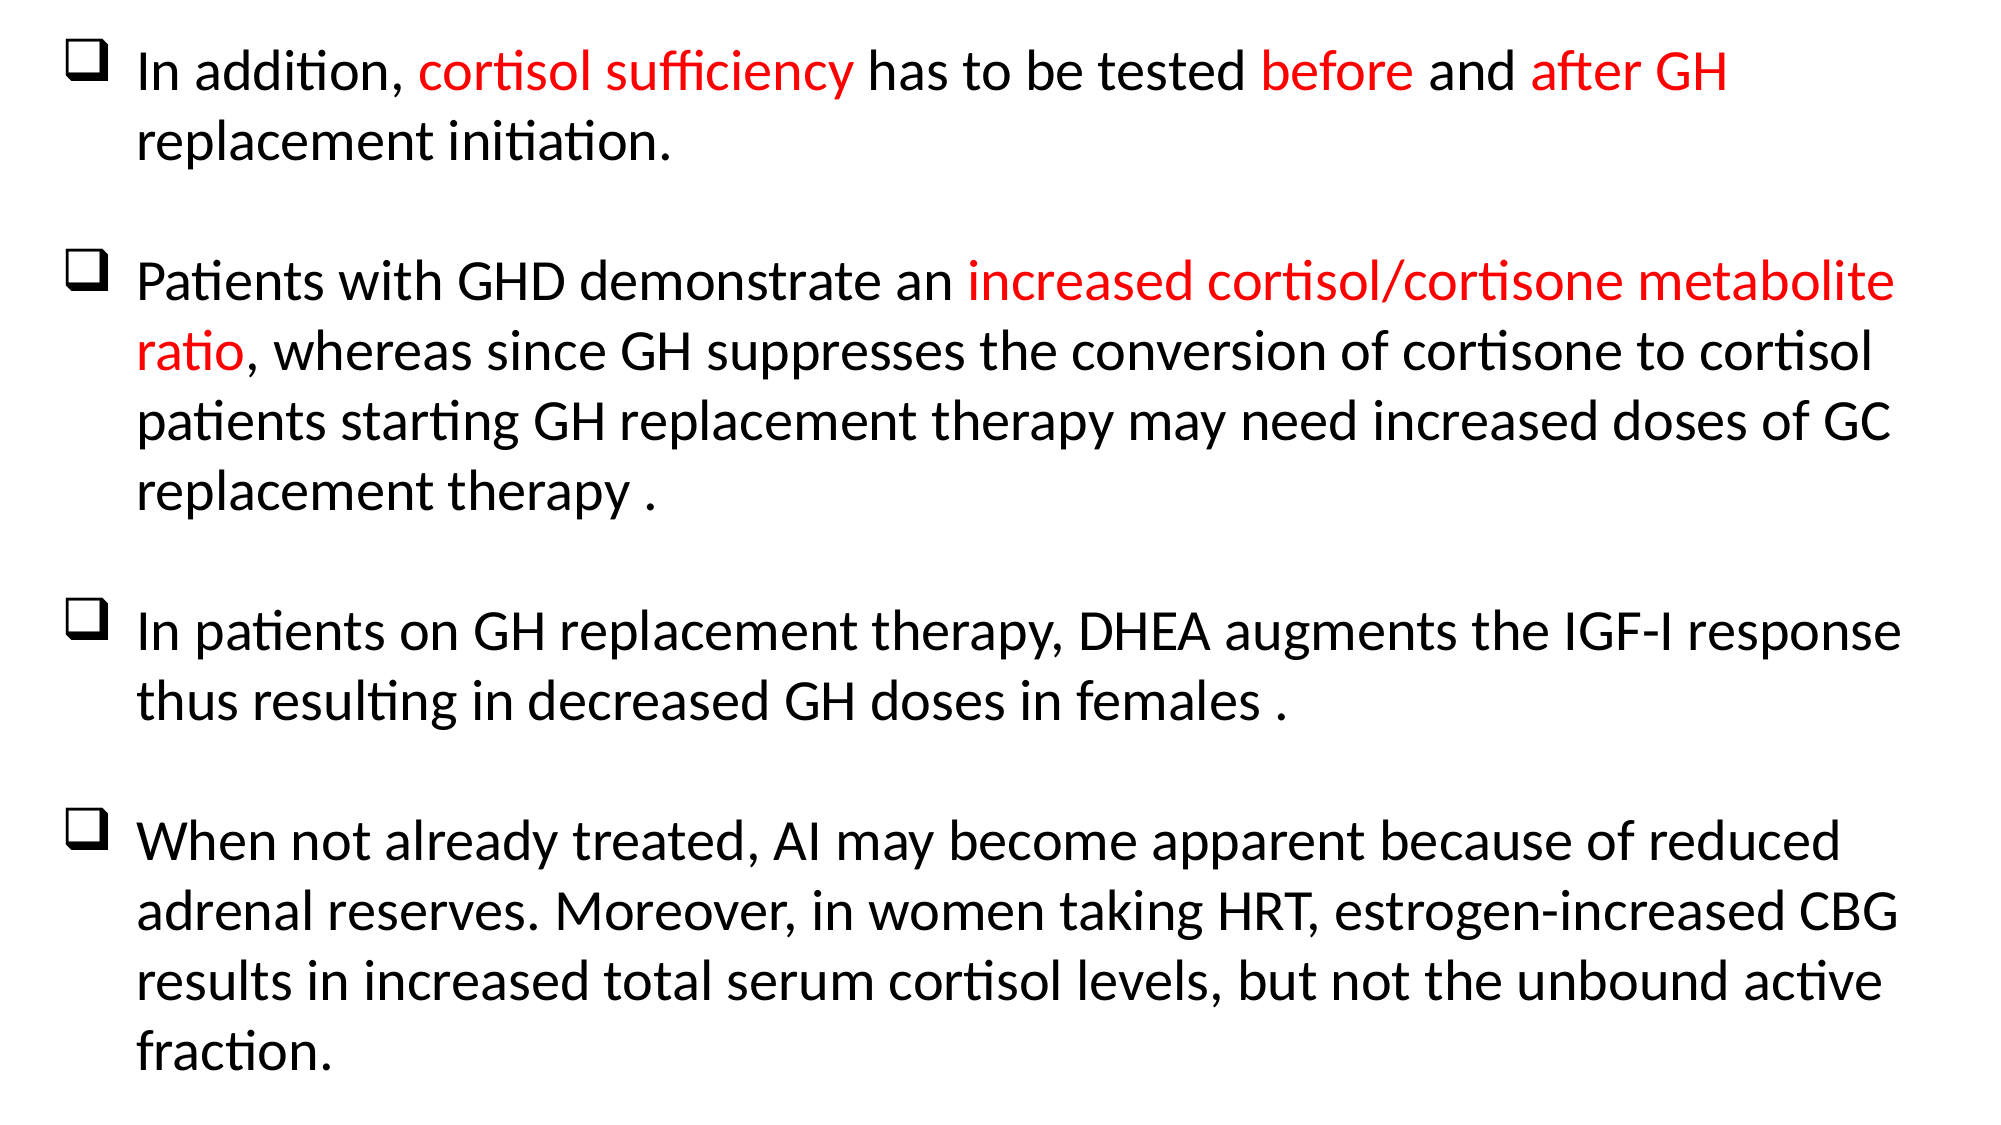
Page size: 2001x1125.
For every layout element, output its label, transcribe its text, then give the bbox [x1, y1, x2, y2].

text_box In addition, cortisol sufficiency has to be tested before and after GH replacement initiation. Patients with GHD demonstrate an increased cortisol/cortisone metabolite ratio, whereas since GH suppresses the conversion of cortisone to cortisol patients starting GH replacement therapy may need increased doses of GC replacement therapy . In patients on GH replacement therapy, DHEA augments the IGF-I response thus resulting in decreased GH doses in females . When not already treated, AI may become apparent because of reduced adrenal reserves. Moreover, in women taking HRT, estrogen-increased CBG results in increased total serum cortisol levels, but not the unbound active fraction. [46, 24, 1974, 1090]
